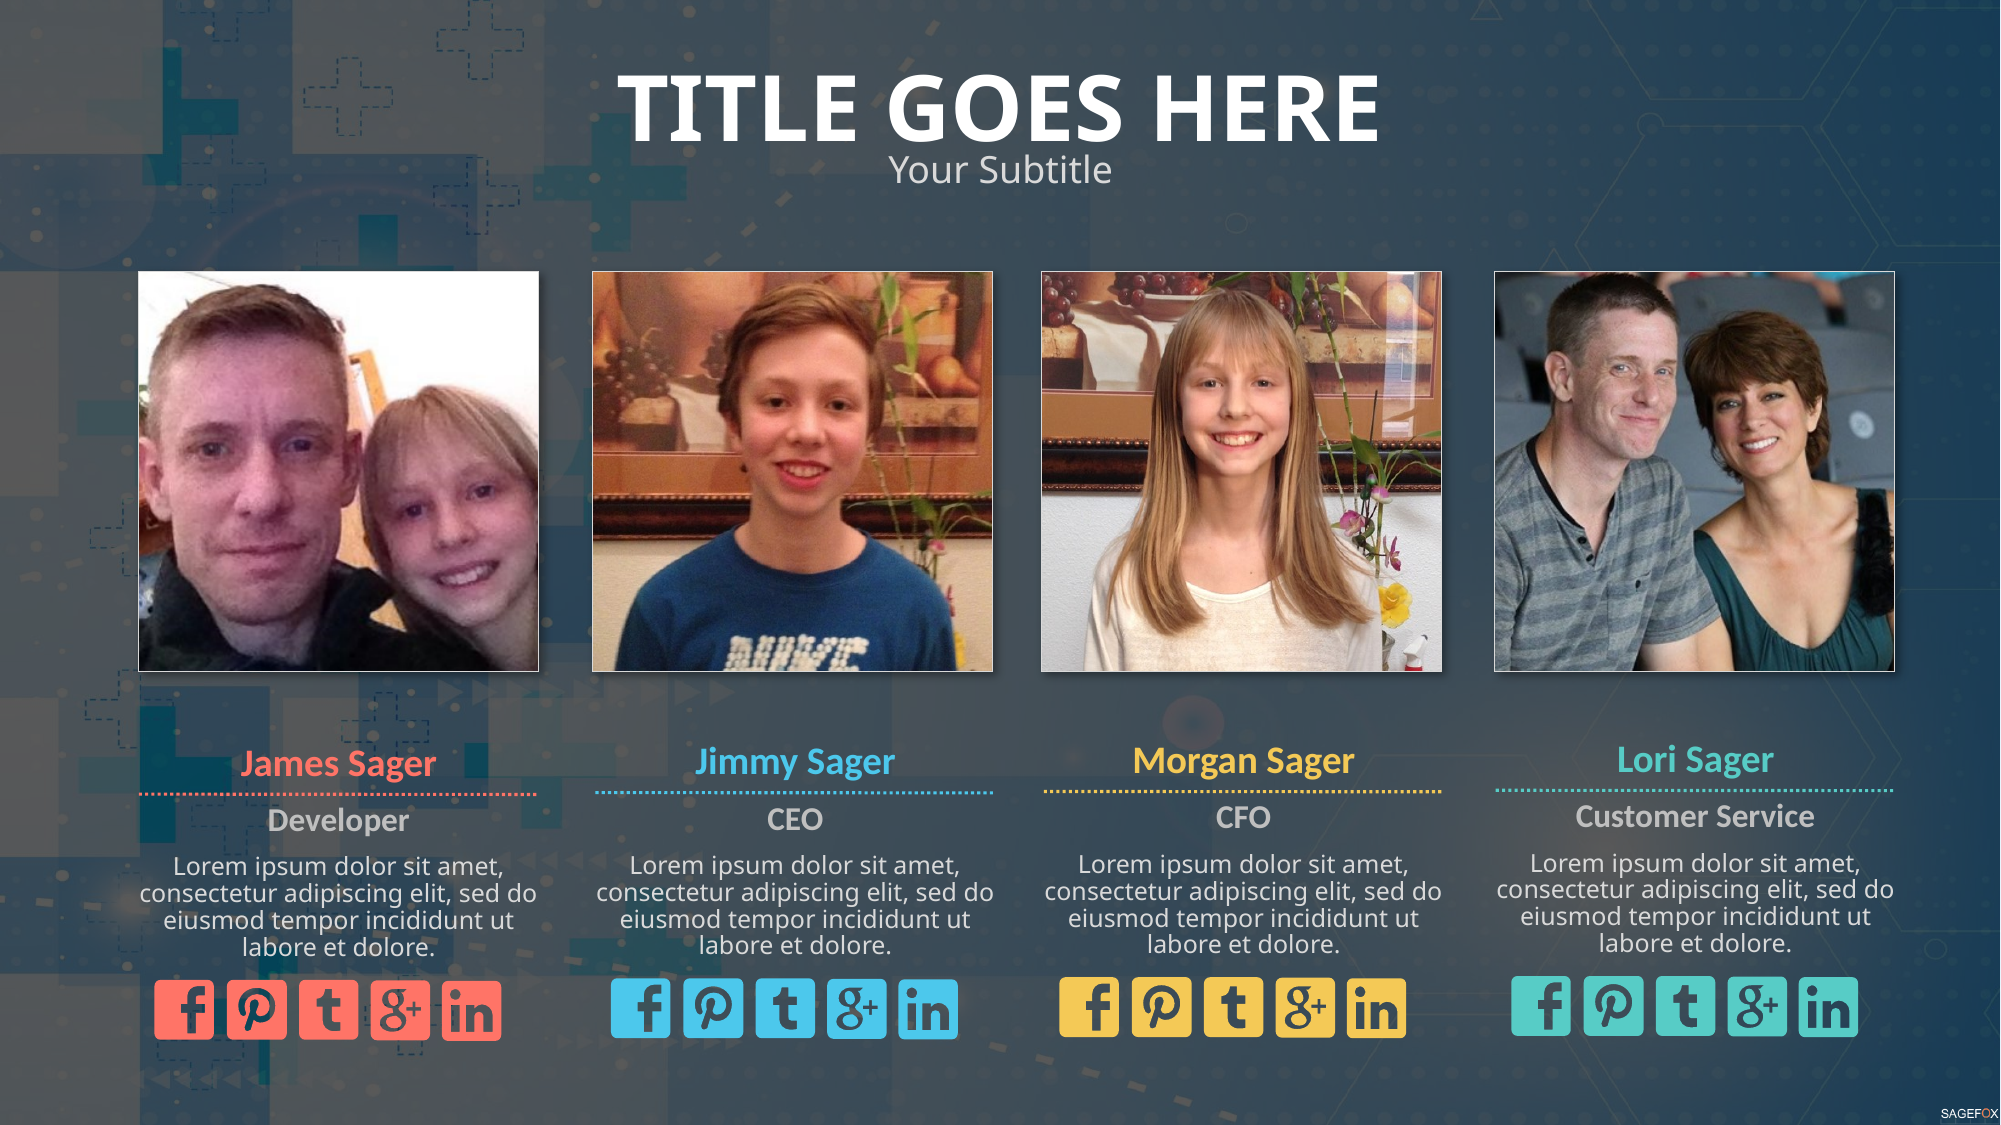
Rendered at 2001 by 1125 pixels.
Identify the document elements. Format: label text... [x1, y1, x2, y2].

text_box Lorem ipsum dolor sit amet, consectetur adipiscing elit, sed do eiusmod tempor incididunt ut labore et dolore. [595, 852, 996, 966]
text_box Morgan Sager [1068, 739, 1419, 782]
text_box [548, 42, 1452, 199]
text_box Customer Service [1520, 796, 1871, 839]
text_box Lorem ipsum dolor sit amet, consectetur adipiscing elit, sed do eiusmod tempor incididunt ut labore et dolore. [138, 854, 539, 968]
text_box [1040, 270, 1442, 672]
text_box Jimmy Sager [620, 740, 971, 784]
text_box James Sager [163, 742, 514, 785]
text_box Developer [163, 799, 514, 842]
text_box CEO [620, 798, 971, 841]
text_box Lorem ipsum dolor sit amet, consectetur adipiscing elit, sed do eiusmod tempor incididunt ut labore et dolore. [1495, 850, 1896, 964]
text_box Lorem ipsum dolor sit amet, consectetur adipiscing elit, sed do eiusmod tempor incididunt ut labore et dolore. [1043, 851, 1444, 965]
text_box [138, 270, 540, 672]
text_box Lori Sager [1520, 738, 1871, 781]
picture [0, 0, 2001, 1125]
text_box CFO [1068, 797, 1419, 840]
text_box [1059, 977, 1407, 1039]
text_box [1494, 271, 1896, 673]
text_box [1511, 976, 1859, 1038]
text_box [591, 270, 993, 672]
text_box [154, 979, 502, 1041]
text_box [610, 978, 958, 1040]
